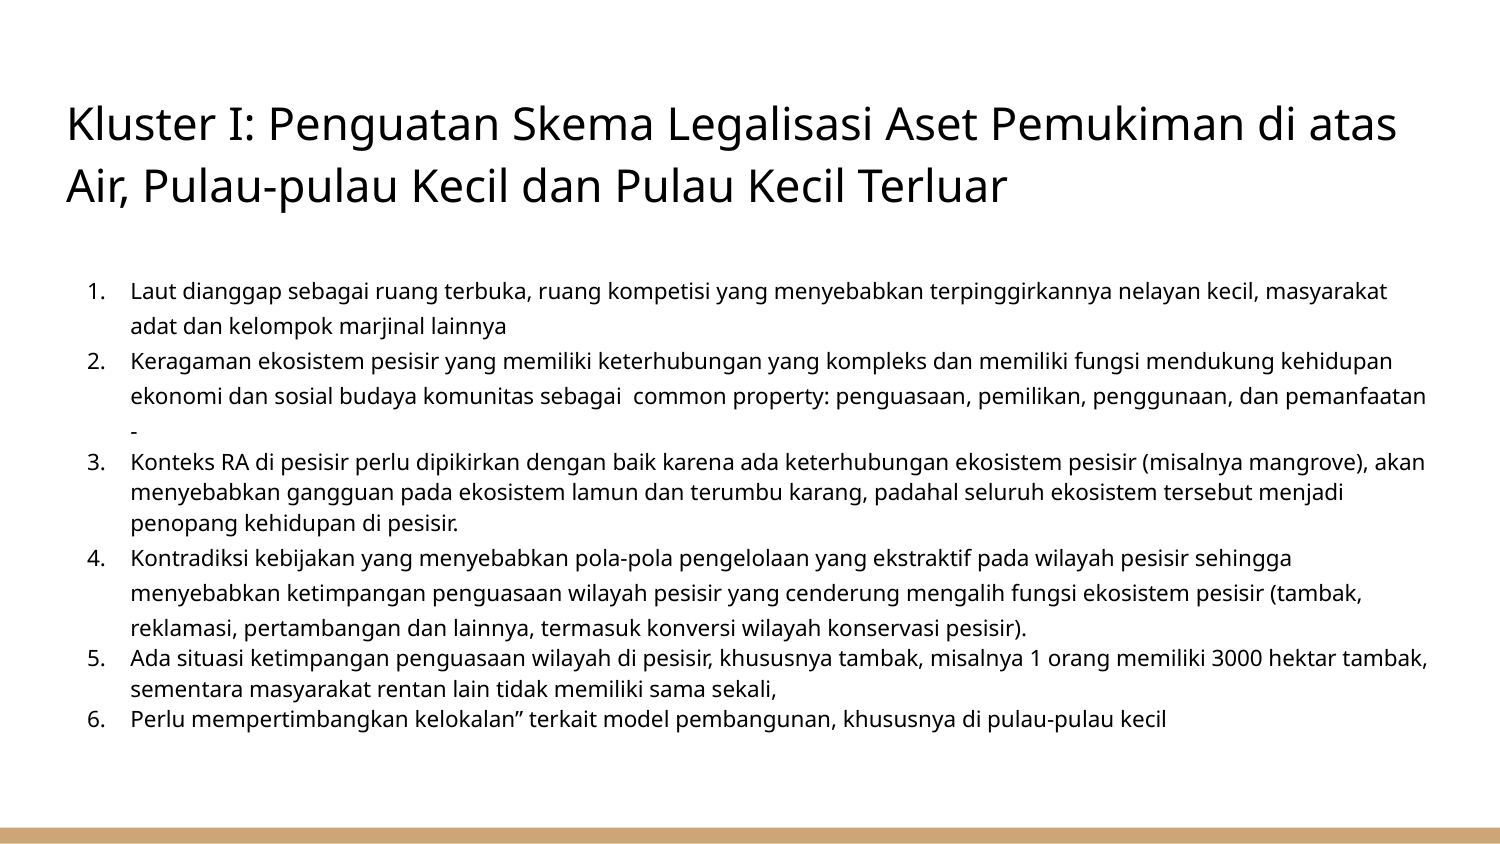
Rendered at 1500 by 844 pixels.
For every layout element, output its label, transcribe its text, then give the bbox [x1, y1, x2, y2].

list Laut dianggap sebagai ruang terbuka, ruang kompetisi yang menyebabkan terpinggirkannya nelayan kecil, masyarakat adat dan kelompok marjinal lainnya Keragaman ekosistem pesisir yang memiliki keterhubungan yang kompleks dan memiliki fungsi mendukung kehidupan ekonomi dan sosial budaya komunitas sebagai common property: penguasaan, pemilikan, penggunaan, dan pemanfaatan - Konteks RA di pesisir perlu dipikirkan dengan baik karena ada keterhubungan ekosistem pesisir (misalnya mangrove), akan menyebabkan gangguan pada ekosistem lamun dan terumbu karang, padahal seluruh ekosistem tersebut menjadi penopang kehidupan di pesisir. Kontradiksi kebijakan yang menyebabkan pola-pola pengelolaan yang ekstraktif pada wilayah pesisir sehingga menyebabkan ketimpangan penguasaan wilayah pesisir yang cenderung mengalih fungsi ekosistem pesisir (tambak, reklamasi, pertambangan dan lainnya, termasuk konversi wilayah konservasi pesisir). Ada situasi ketimpangan penguasaan wilayah di pesisir, khususnya tambak, misalnya 1 orang memiliki 3000 hektar tambak, sementara masyarakat rentan lain tidak memiliki sama sekali, Perlu mempertimbangkan kelokalan” terkait model pembangunan, khususnya di pulau-pulau kecil [51, 256, 1449, 750]
title Kluster I: Penguatan Skema Legalisasi Aset Pemukiman di atas Air, Pulau-pulau Kecil dan Pulau Kecil Terluar [51, 72, 1449, 231]
